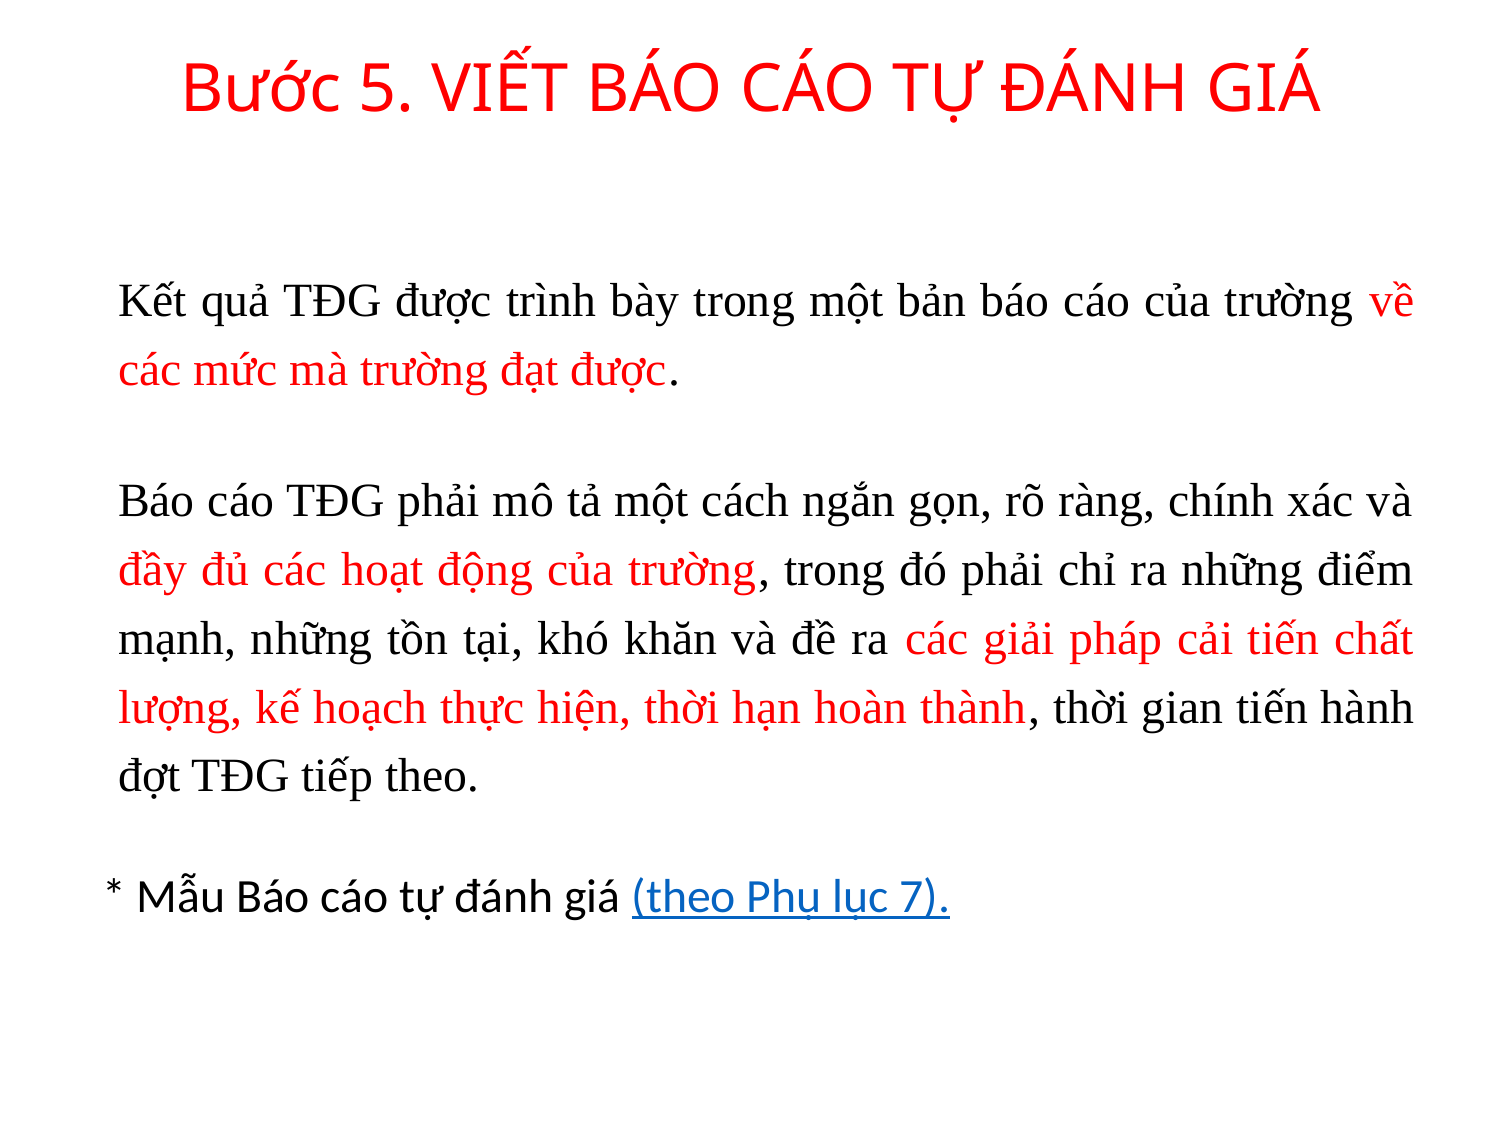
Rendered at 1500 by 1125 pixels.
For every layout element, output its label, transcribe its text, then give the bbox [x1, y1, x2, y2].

list Kết quả TĐG được trình bày trong một bản báo cáo của trường về các mức mà trường đạt được. Báo cáo TĐG phải mô tả một cách ngắn gọn, rõ ràng, chính xác và đầy đủ các hoạt động của trường, trong đó phải chỉ ra những điểm mạnh, những tồn tại, khó khăn và đề ra các giải pháp cải tiến chất lượng, kế hoạch thực hiện, thời hạn hoàn thành, thời gian tiến hành đợt TĐG tiếp theo. * Mẫu Báo cáo tự đánh giá (theo Phụ lục 7). [87, 249, 1430, 937]
title Bước 5. VIẾT BÁO CÁO TỰ ĐÁNH GIÁ [1, 3, 1500, 175]
